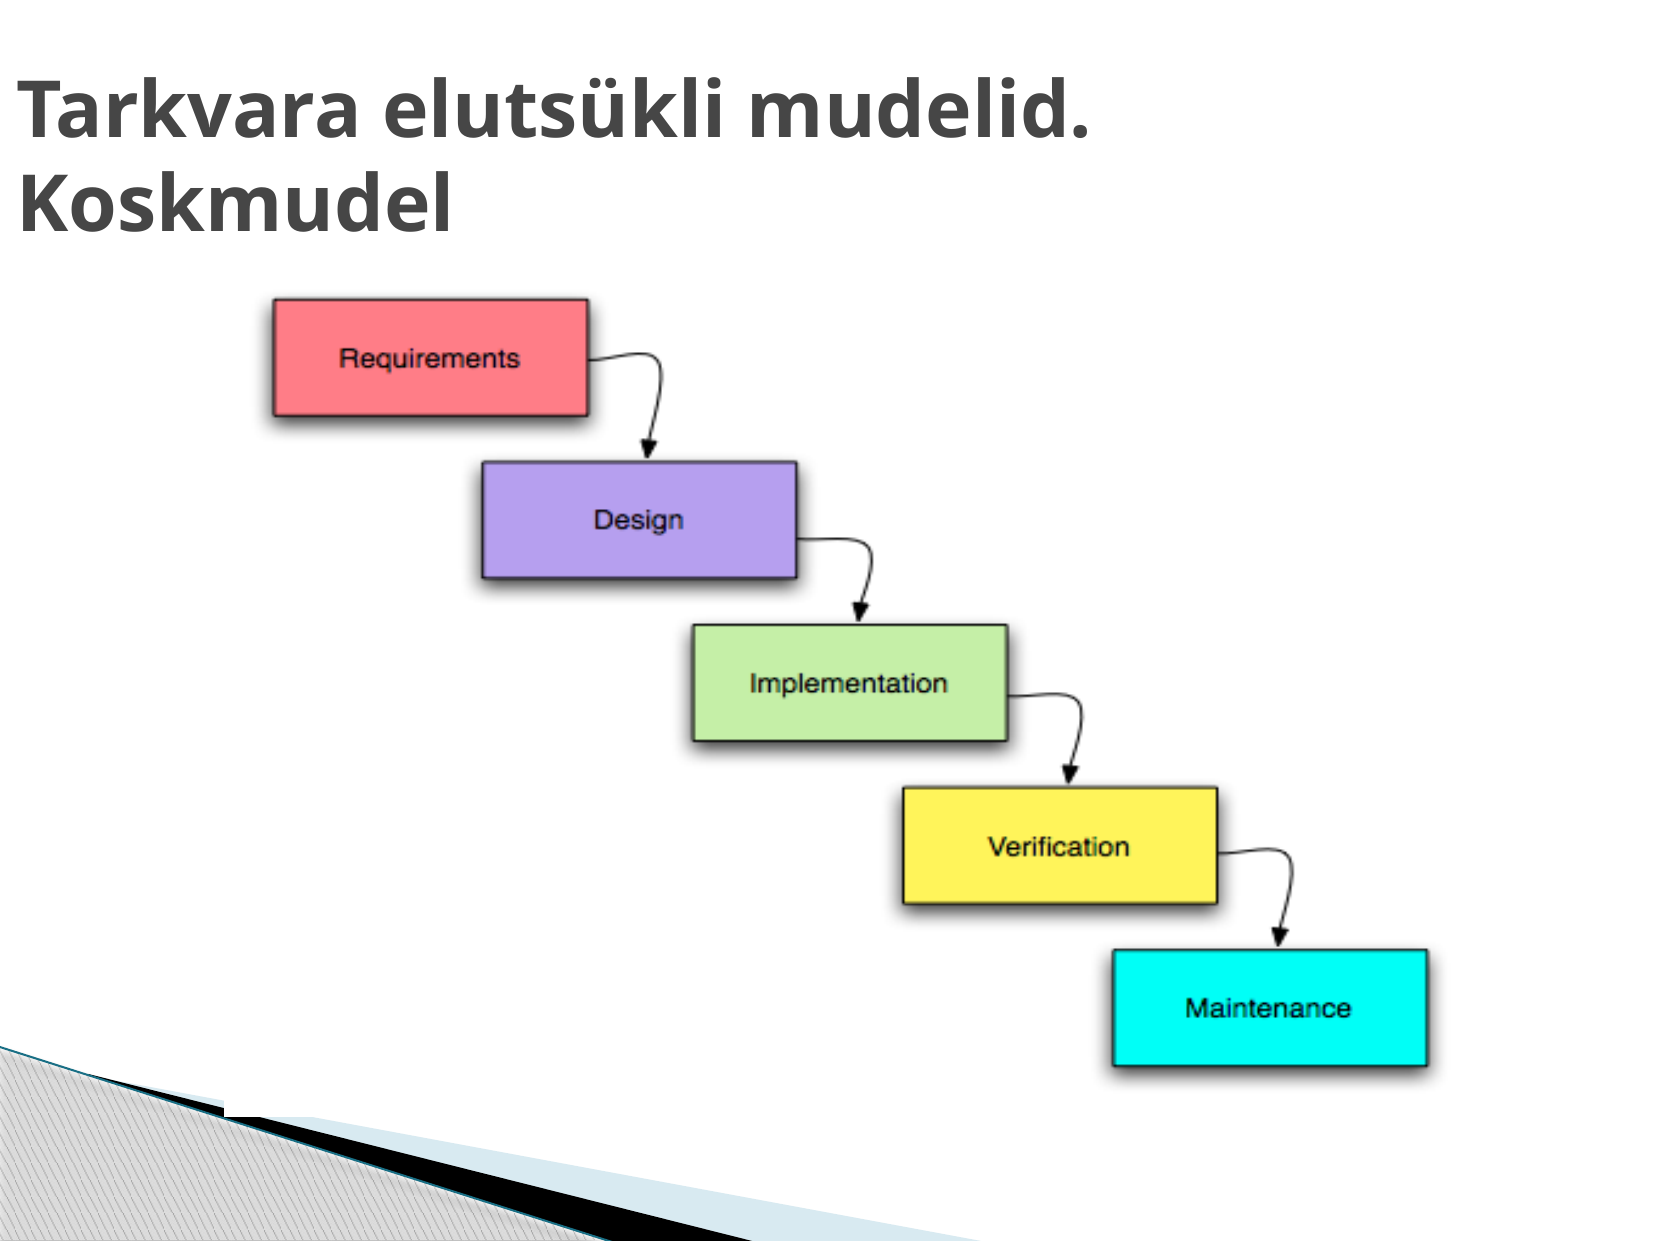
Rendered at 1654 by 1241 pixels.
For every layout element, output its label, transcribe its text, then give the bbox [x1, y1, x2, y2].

title Tarkvara elutsükli mudelid. Koskmudel [0, 49, 1488, 257]
picture [224, 265, 1477, 1117]
